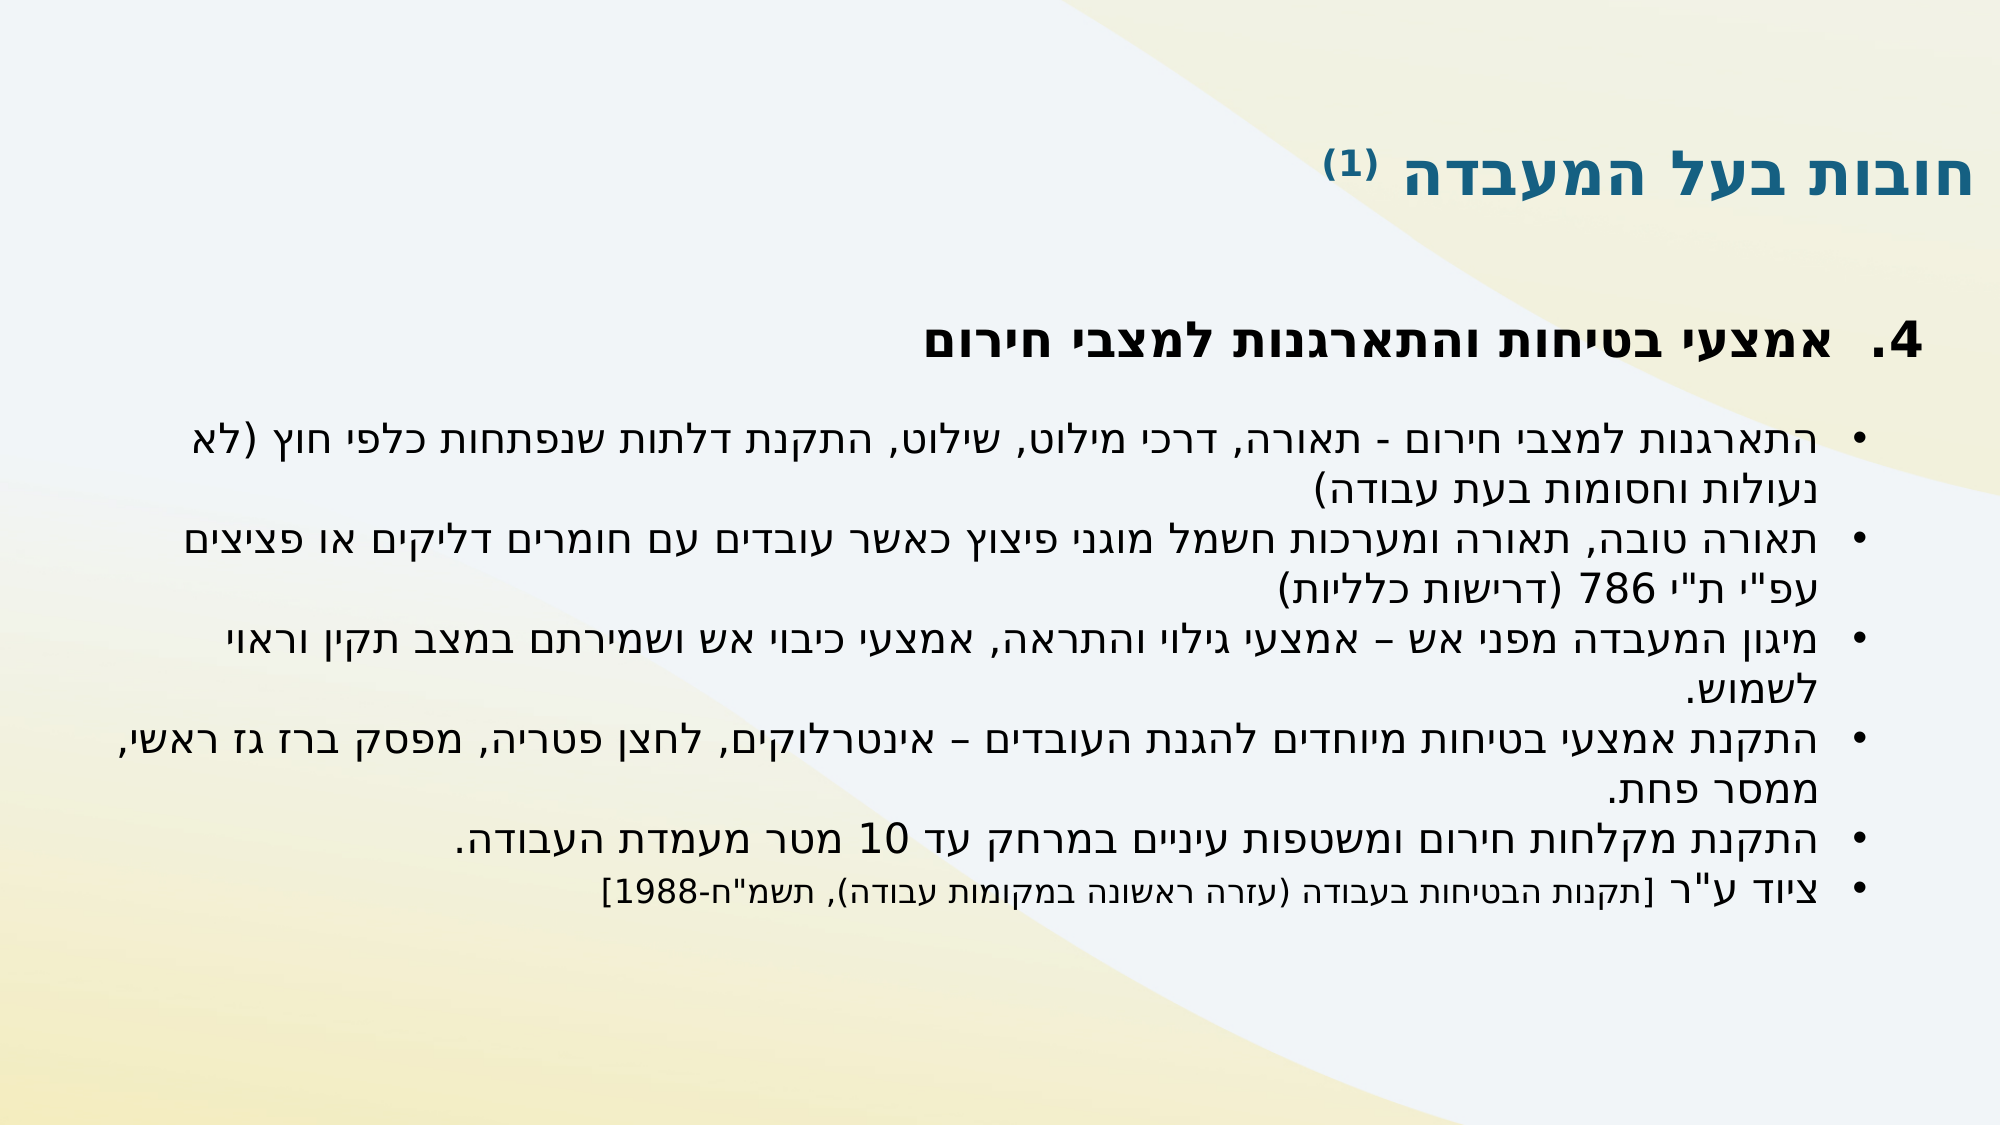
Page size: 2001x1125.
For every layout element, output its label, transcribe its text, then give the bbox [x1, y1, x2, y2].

text_box 4. אמצעי בטיחות והתארגנות למצבי חירום התארגנות למצבי חירום - תאורה, דרכי מילוט, שילוט, התקנת דלתות שנפתחות כלפי חוץ (לא נעולות וחסומות בעת עבודה) תאורה טובה, תאורה ומערכות חשמל מוגני פיצוץ כאשר עובדים עם חומרים דליקים או פציצים עפ"י ת"י 786 (דרישות כלליות) מיגון המעבדה מפני אש – אמצעי גילוי והתראה, אמצעי כיבוי אש ושמירתם במצב תקין וראוי לשמוש. התקנת אמצעי בטיחות מיוחדים להגנת העובדים – אינטרלוקים, לחצן פטריה, מפסק ברז גז ראשי, ממסר פחת. התקנת מקלחות חירום ומשטפות עיניים במרחק עד 10 מטר מעמדת העבודה. ציוד ע"ר [תקנות הבטיחות בעבודה (עזרה ראשונה במקומות עבודה), תשמ"ח-1988] [97, 299, 1957, 970]
text_box חובות בעל המעבדה (1) [1288, 125, 2000, 215]
picture [0, 0, 2000, 1125]
